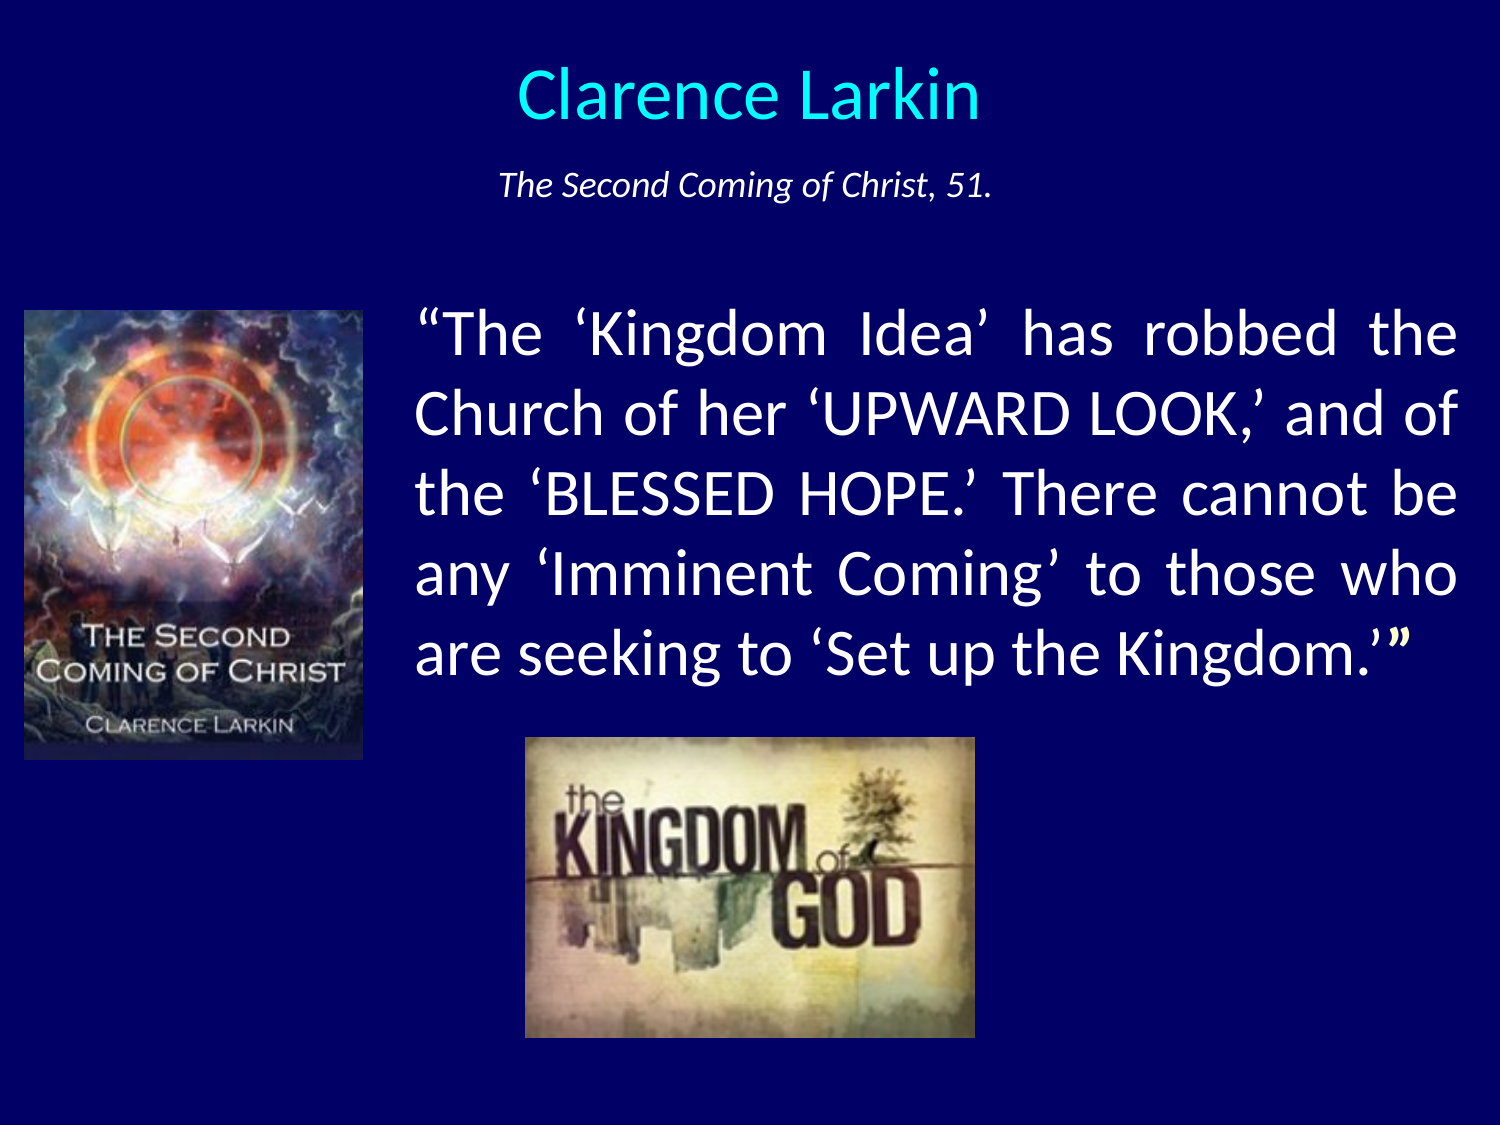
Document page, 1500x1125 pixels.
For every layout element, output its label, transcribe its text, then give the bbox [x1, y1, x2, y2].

picture [525, 737, 975, 1038]
list “The ‘Kingdom Idea’ has robbed the Church of her ‘UPWARD LOOK,’ and of the ‘BLESSED HOPE.’ There cannot be any ‘Imminent Coming’ to those who are seeking to ‘Set up the Kingdom.’” [399, 281, 1476, 701]
picture [24, 309, 363, 760]
text_box Clarence Larkin The Second Coming of Christ, 51. [468, 37, 1032, 213]
